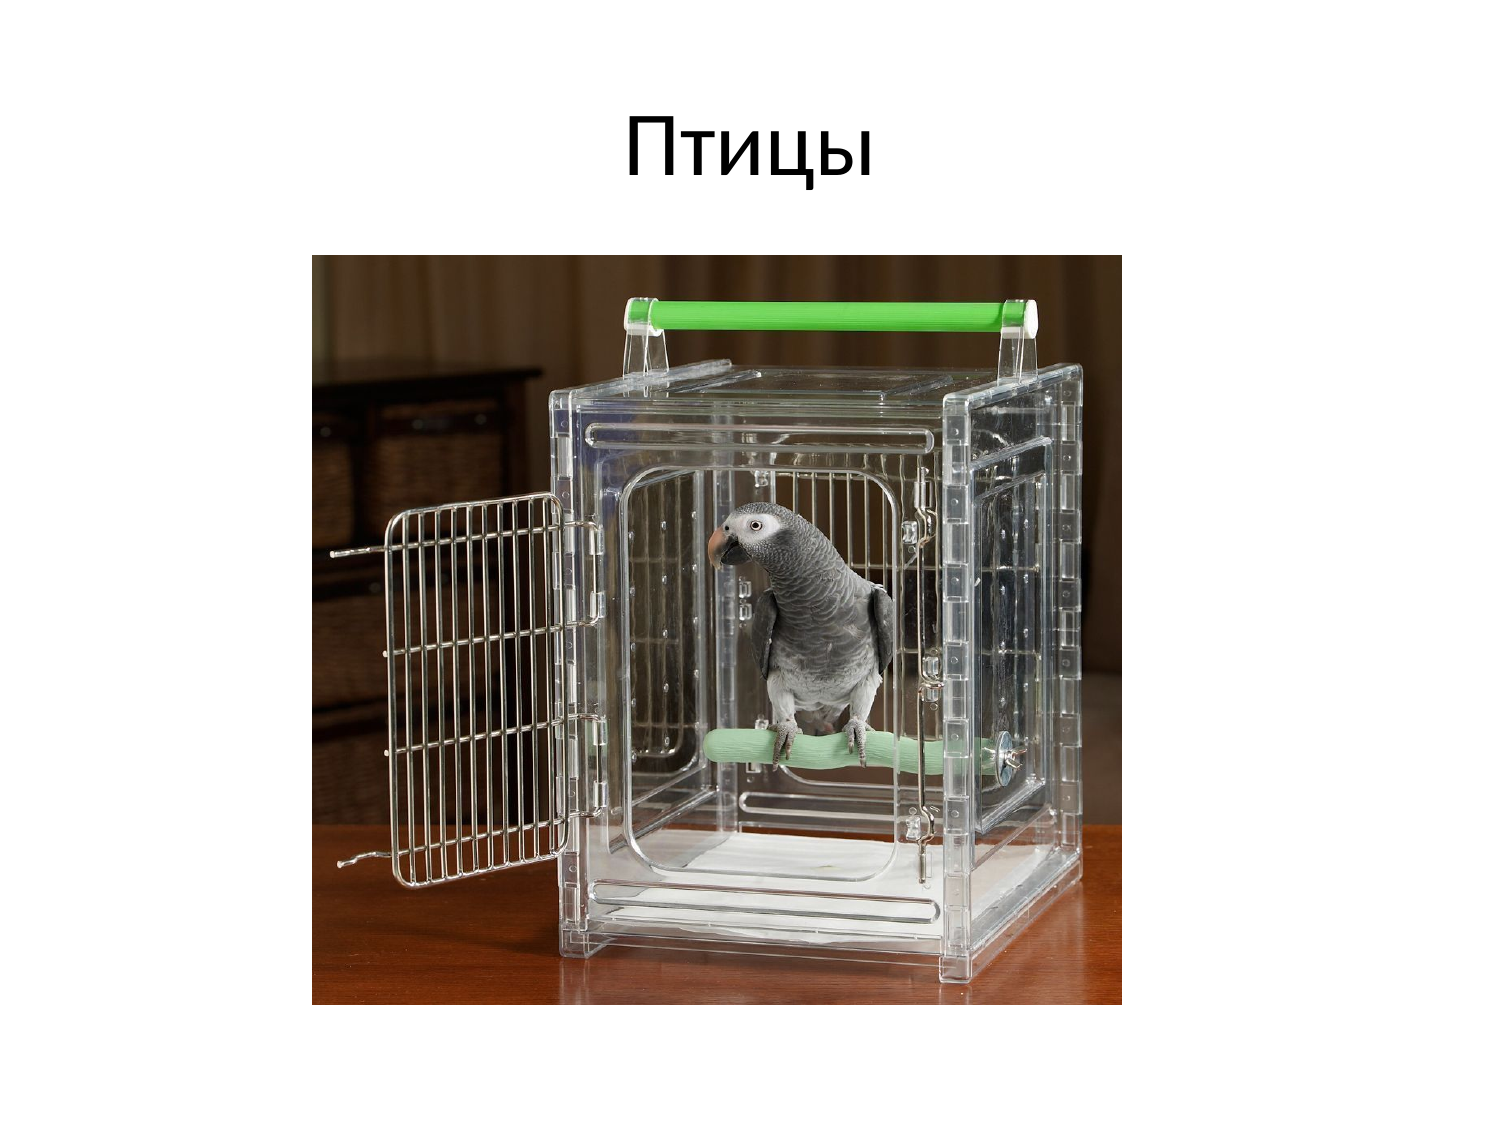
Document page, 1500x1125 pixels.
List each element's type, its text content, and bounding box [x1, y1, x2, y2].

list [312, 255, 1122, 1006]
title Птицы [75, 45, 1425, 233]
